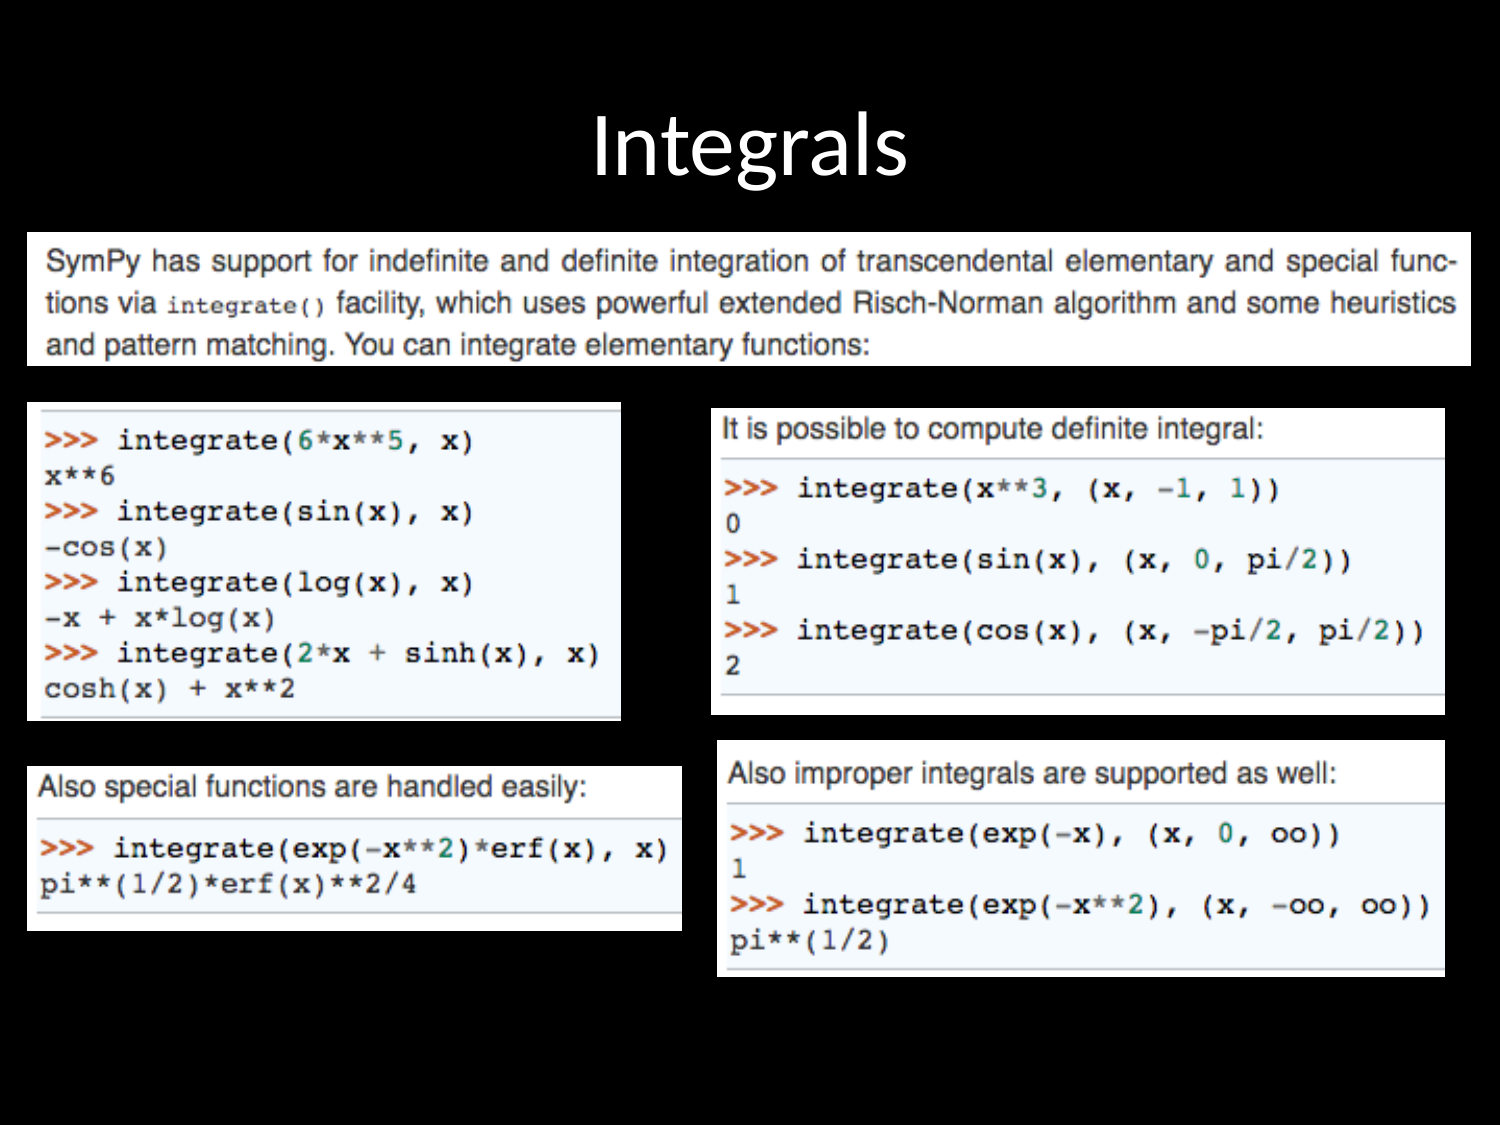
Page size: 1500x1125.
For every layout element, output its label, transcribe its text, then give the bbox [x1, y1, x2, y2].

picture [26, 232, 1472, 367]
picture [717, 740, 1445, 977]
picture [26, 401, 621, 722]
title Integrals [75, 45, 1425, 230]
picture [26, 766, 682, 932]
picture [710, 407, 1445, 715]
